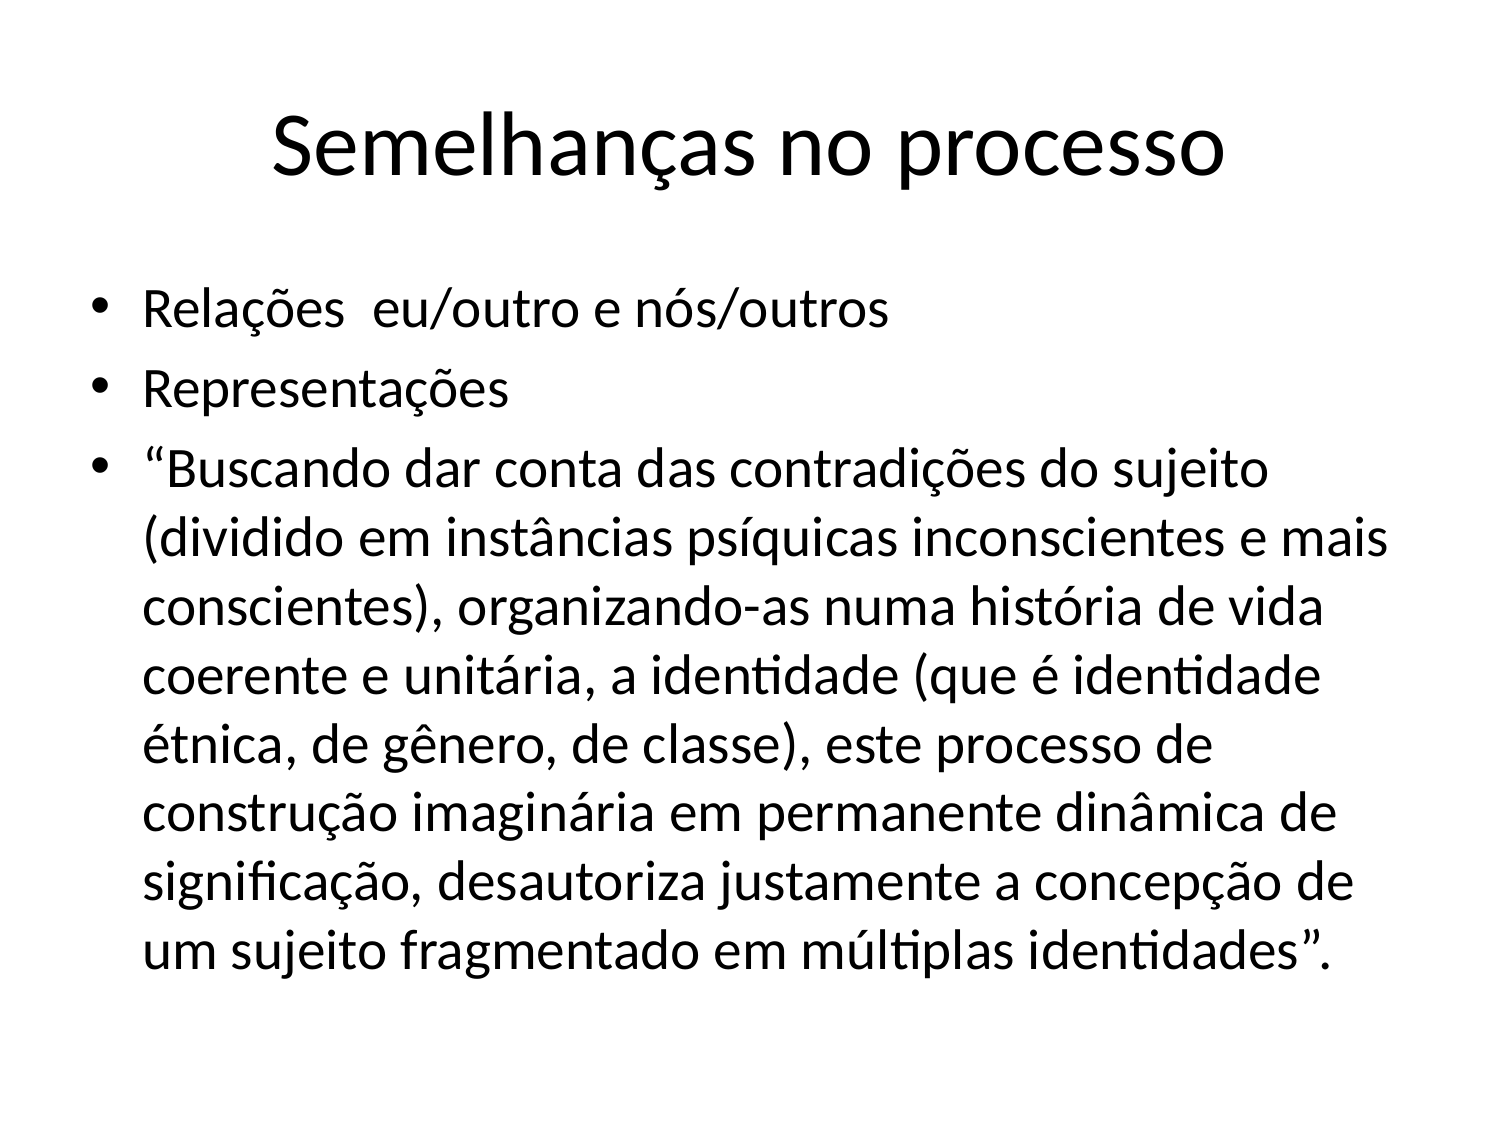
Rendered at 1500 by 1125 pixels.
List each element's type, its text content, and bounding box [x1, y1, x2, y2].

title Semelhanças no processo [75, 45, 1425, 233]
list Relações eu/outro e nós/outros Representações “Buscando dar conta das contradições do sujeito (dividido em instâncias psíquicas inconscientes e mais conscientes), organizando-as numa história de vida coerente e unitária, a identidade (que é identidade étnica, de gênero, de classe), este processo de construção imaginária em permanente dinâmica de significação, desautoriza justamente a concepção de um sujeito fragmentado em múltiplas identidades”. [75, 262, 1425, 1005]
